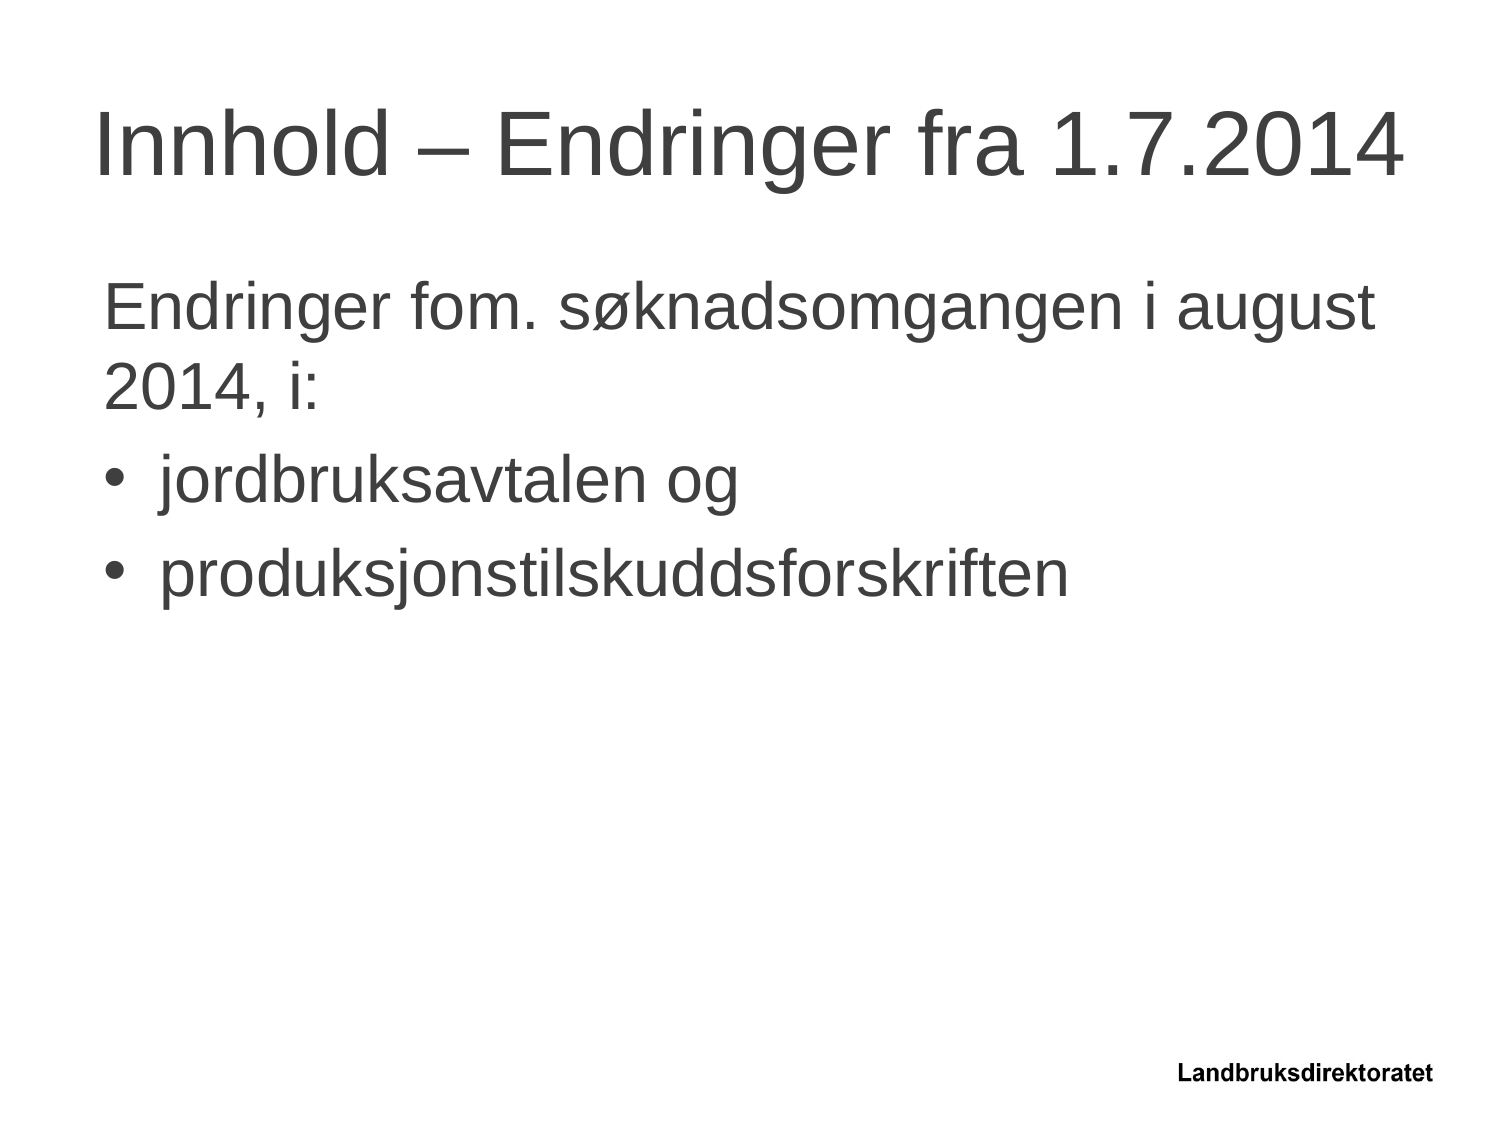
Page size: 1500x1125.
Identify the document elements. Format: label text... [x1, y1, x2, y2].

title Innhold – Endringer fra 1.7.2014 [75, 45, 1425, 233]
picture [1163, 1058, 1448, 1086]
list Endringer fom. søknadsomgangen i august 2014, i: jordbruksavtalen og produksjonstilskuddsforskriften [88, 255, 1400, 776]
